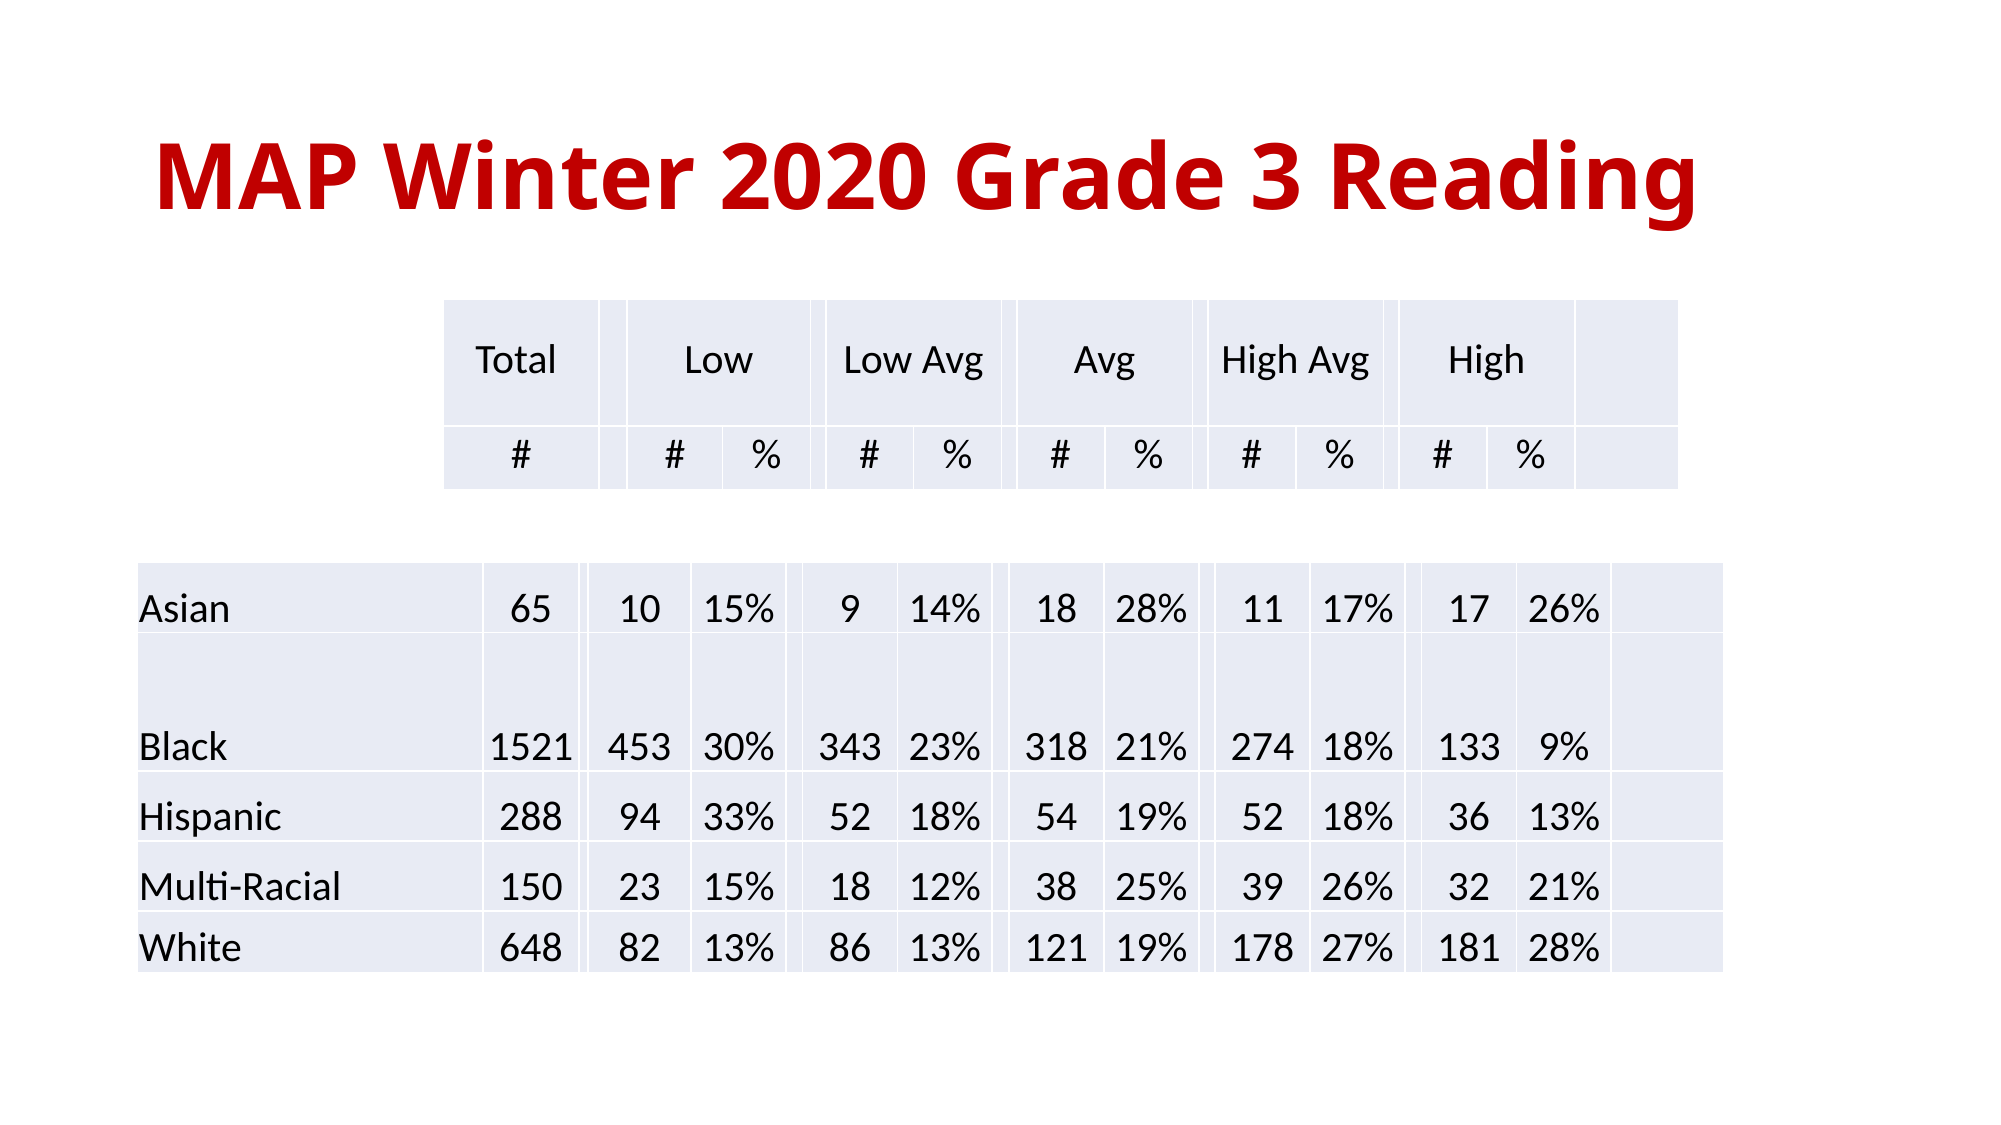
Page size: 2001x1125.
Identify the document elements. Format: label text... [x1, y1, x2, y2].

table_cell [1193, 427, 1207, 489]
table_cell Multi-Racial [138, 842, 482, 910]
table_cell 18% [898, 772, 991, 840]
table_cell [993, 772, 1008, 840]
table_cell 30% [692, 633, 785, 770]
table_header [993, 563, 1008, 632]
table_cell % [1297, 427, 1383, 489]
table_cell Black [138, 633, 482, 770]
table_cell 23% [898, 633, 991, 770]
table_cell White [138, 912, 482, 972]
table_header 17 [1422, 563, 1516, 632]
table_cell 33% [692, 772, 785, 840]
table_header [1002, 300, 1016, 425]
table_cell 21% [1517, 842, 1610, 910]
table_cell [1612, 842, 1723, 910]
table_cell 18 [803, 842, 897, 910]
table_header 17% [1311, 563, 1404, 632]
table_cell # [1400, 427, 1486, 489]
table_cell [580, 842, 587, 910]
table_cell 38 [1010, 842, 1103, 910]
table_cell [1612, 633, 1723, 770]
table_cell # [1018, 427, 1104, 489]
table_cell 86 [803, 912, 897, 972]
table_header 11 [1216, 563, 1309, 632]
table_header [1200, 563, 1214, 632]
table_cell 54 [1010, 772, 1103, 840]
table_cell 12% [898, 842, 991, 910]
table_header Low Avg [827, 300, 1001, 425]
table_header 26% [1517, 563, 1610, 632]
table_cell % [1488, 427, 1574, 489]
table_cell 39 [1216, 842, 1309, 910]
table_cell 18% [1311, 633, 1404, 770]
table_cell [1002, 427, 1016, 489]
table_cell 13% [1517, 772, 1610, 840]
table_header [1384, 300, 1398, 425]
table_header Low [628, 300, 810, 425]
table_cell 15% [692, 842, 785, 910]
table_cell 18% [1311, 772, 1404, 840]
table_header 14% [898, 563, 991, 632]
table_cell 133 [1422, 633, 1516, 770]
table_cell [1384, 427, 1398, 489]
table_cell 27% [1311, 912, 1404, 972]
table_header High [1400, 300, 1574, 425]
table_cell 1521 [484, 633, 578, 770]
table_cell % [1106, 427, 1192, 489]
table_cell [787, 842, 802, 910]
table_header 10 [589, 563, 690, 632]
table_cell [1576, 427, 1678, 489]
table_header 15% [692, 563, 785, 632]
table_cell 121 [1010, 912, 1103, 972]
table_header [787, 563, 802, 632]
table_cell [1406, 842, 1421, 910]
table_cell 343 [803, 633, 897, 770]
table_header [1576, 300, 1678, 425]
table_header High Avg [1209, 300, 1383, 425]
table_cell 28% [1517, 912, 1610, 972]
table_cell 19% [1105, 772, 1198, 840]
table_cell [1406, 633, 1421, 770]
table_header Asian [138, 563, 482, 632]
table_cell 150 [484, 842, 578, 910]
table_header [600, 300, 626, 425]
table_cell 19% [1105, 912, 1198, 972]
table_header 9 [803, 563, 897, 632]
table_cell [580, 633, 587, 770]
table_cell [787, 633, 802, 770]
table_cell % [723, 427, 810, 489]
table_cell 82 [589, 912, 690, 972]
table_cell 26% [1311, 842, 1404, 910]
table_cell # [827, 427, 913, 489]
table_cell 25% [1105, 842, 1198, 910]
table_cell 181 [1422, 912, 1516, 972]
table_cell 453 [589, 633, 690, 770]
table_cell 9% [1517, 633, 1610, 770]
table_header Avg [1018, 300, 1192, 425]
table_header 28% [1105, 563, 1198, 632]
title MAP Winter 2020 Grade 3 Reading [137, 71, 1863, 289]
table_cell [1200, 842, 1214, 910]
table_cell # [444, 427, 598, 489]
table_cell [993, 842, 1008, 910]
table_cell 13% [692, 912, 785, 972]
table_cell % [914, 427, 1001, 489]
table_header 65 [484, 563, 578, 632]
table_header [1406, 563, 1421, 632]
table_cell [1200, 633, 1214, 770]
table_cell [1200, 912, 1214, 972]
table_cell [580, 912, 587, 972]
table_header Total [444, 300, 598, 425]
table_cell Hispanic [138, 772, 482, 840]
table_cell 13% [898, 912, 991, 972]
table_cell 52 [803, 772, 897, 840]
table_cell 318 [1010, 633, 1103, 770]
table_cell [1200, 772, 1214, 840]
table_cell [993, 633, 1008, 770]
table_header [811, 300, 825, 425]
table_cell 23 [589, 842, 690, 910]
table_cell [1612, 912, 1723, 972]
table_cell 94 [589, 772, 690, 840]
table_cell [1612, 772, 1723, 840]
table_cell 288 [484, 772, 578, 840]
table_cell [787, 912, 802, 972]
table_header [1193, 300, 1207, 425]
table_cell [993, 912, 1008, 972]
table_cell 274 [1216, 633, 1309, 770]
table_header 18 [1010, 563, 1103, 632]
table_cell 178 [1216, 912, 1309, 972]
table_cell 36 [1422, 772, 1516, 840]
table_cell [580, 772, 587, 840]
table_cell 52 [1216, 772, 1309, 840]
table_cell 648 [484, 912, 578, 972]
table_header [580, 563, 587, 632]
table_cell [600, 427, 626, 489]
table_cell # [1209, 427, 1295, 489]
table_cell 21% [1105, 633, 1198, 770]
table_cell 32 [1422, 842, 1516, 910]
table_cell # [628, 427, 722, 489]
table_cell [1406, 912, 1421, 972]
table_cell [811, 427, 825, 489]
table_header [1612, 563, 1723, 632]
table_cell [1406, 772, 1421, 840]
table_cell [787, 772, 802, 840]
